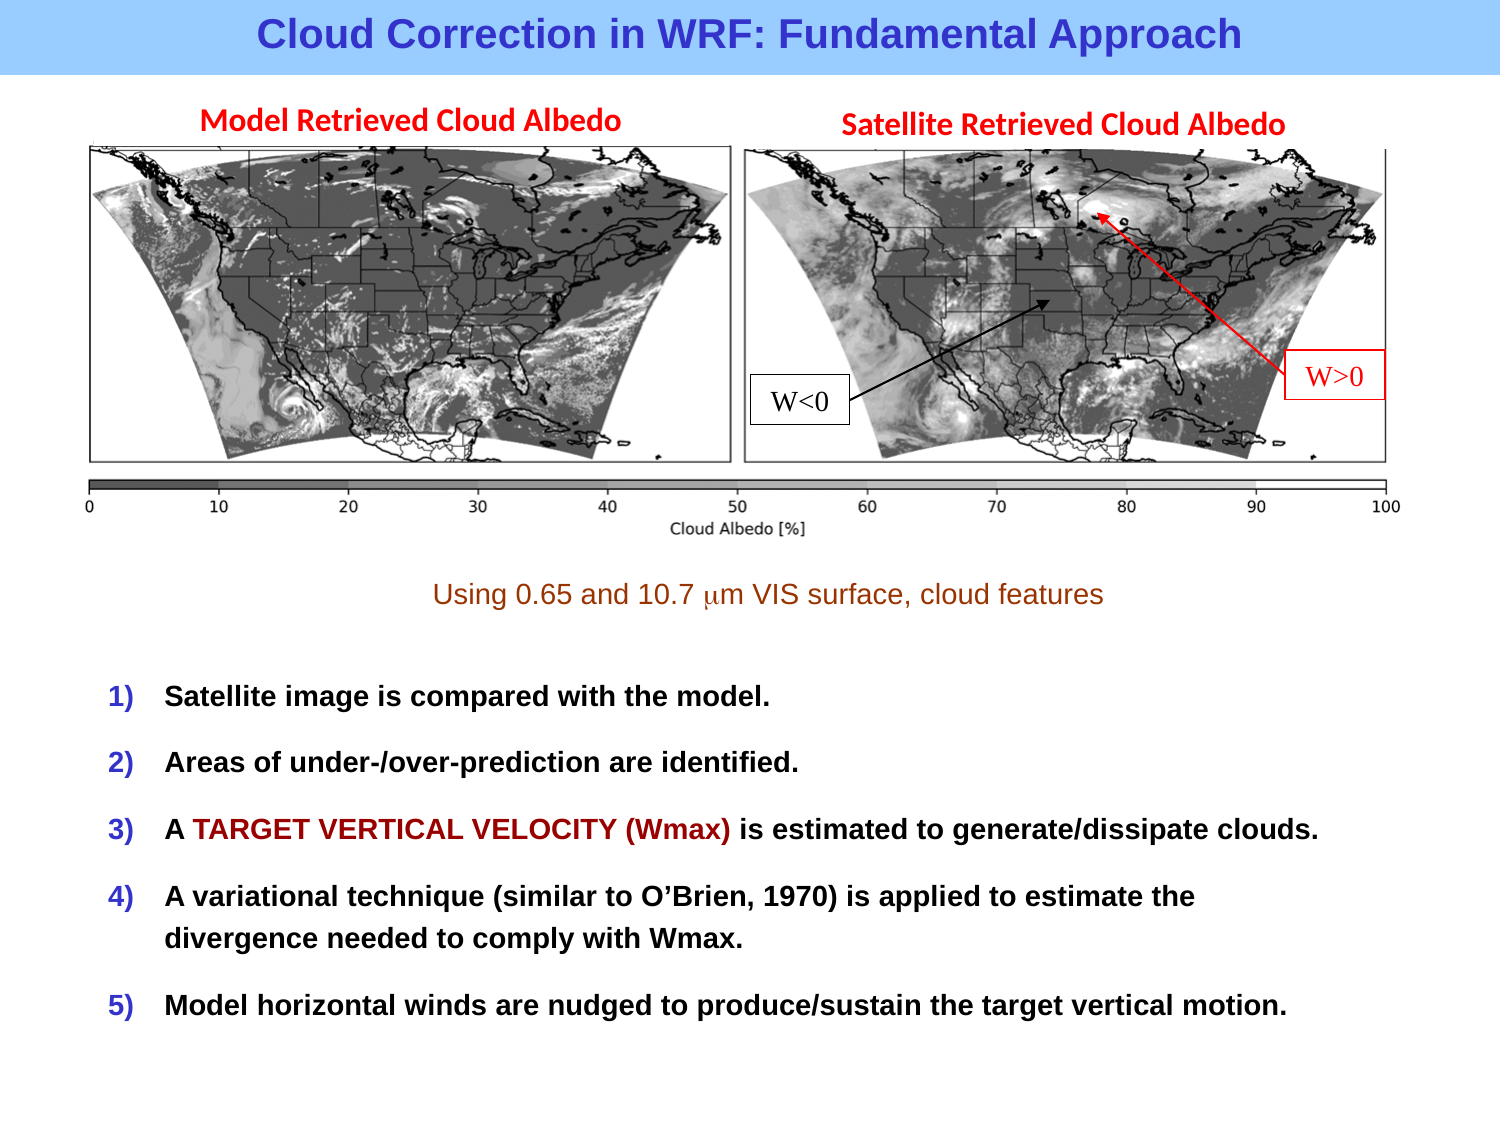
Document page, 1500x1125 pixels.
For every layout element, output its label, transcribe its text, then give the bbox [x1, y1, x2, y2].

text_box Satellite image is compared with the model. Areas of under-/over-prediction are identified. A TARGET VERTICAL VELOCITY (Wmax) is estimated to generate/dissipate clouds. A variational technique (similar to O’Brien, 1970) is applied to estimate the divergence needed to comply with Wmax. Model horizontal winds are nudged to produce/sustain the target vertical motion. [93, 662, 1369, 1029]
text_box Model Retrieved Cloud Albedo [93, 91, 729, 120]
text_box [0, 987, 1500, 1125]
picture [61, 121, 1413, 543]
text_box Satellite Retrieved Cloud Albedo [741, 94, 1388, 120]
text_box Cloud Correction in WRF: Fundamental Approach [0, 0, 1500, 75]
text_box Using 0.65 and 10.7 m VIS surface, cloud features [387, 567, 1150, 618]
